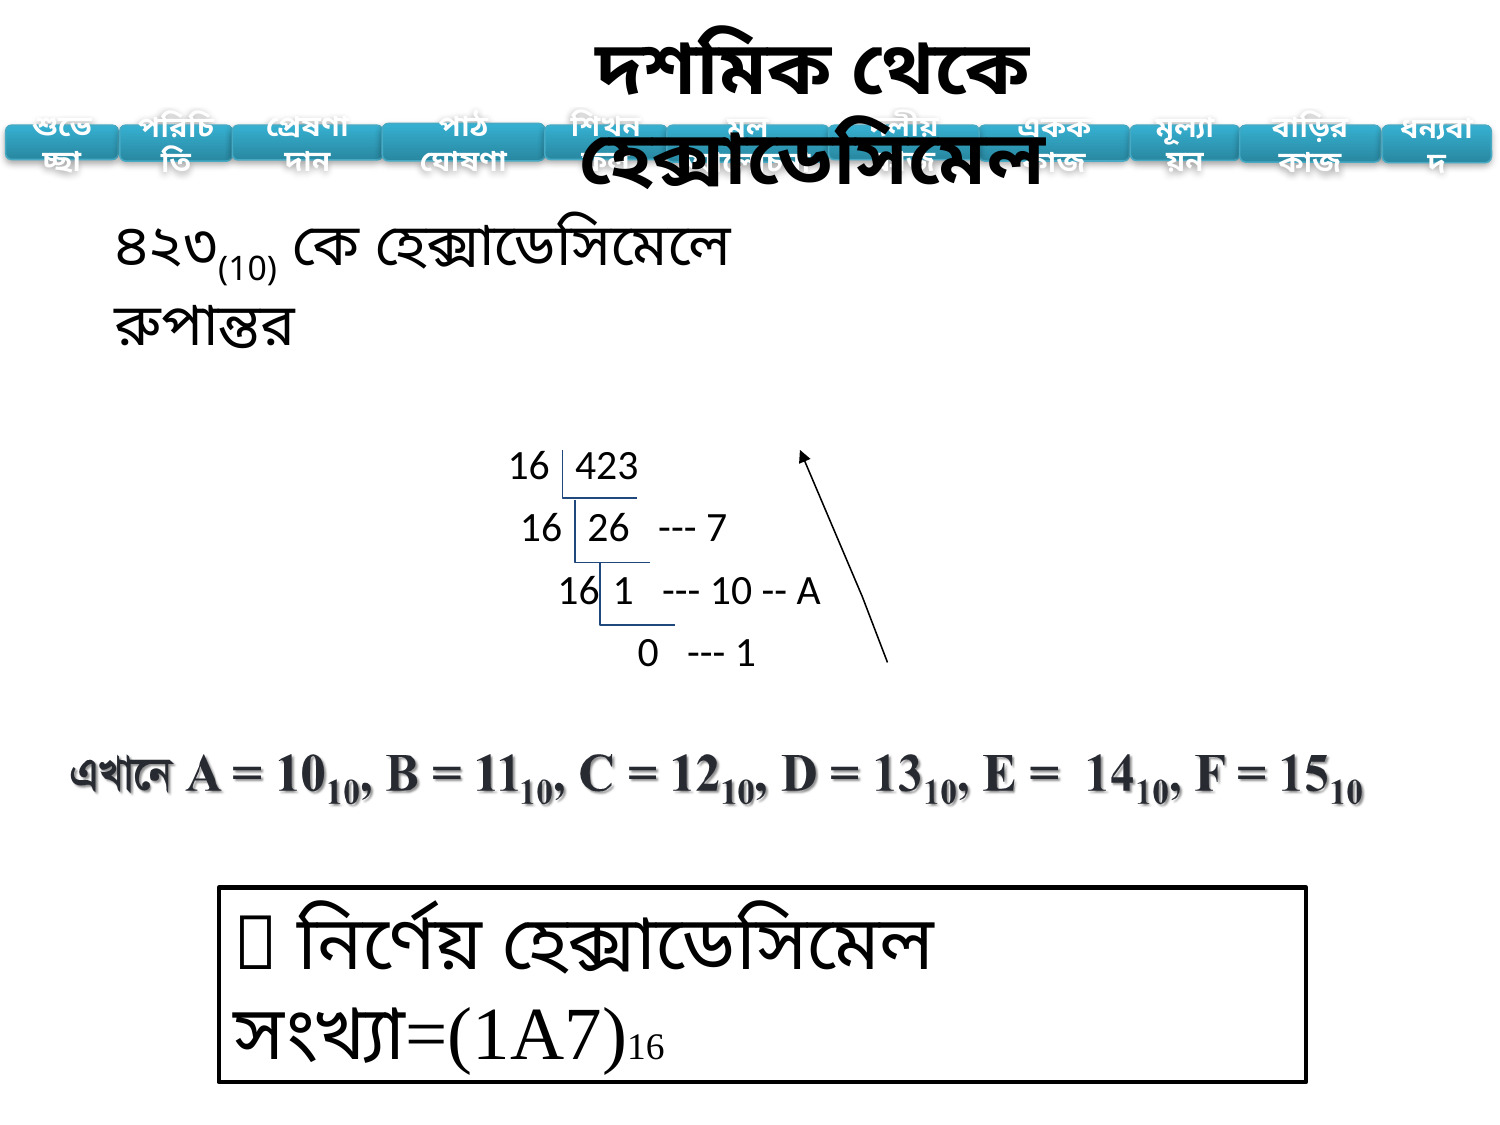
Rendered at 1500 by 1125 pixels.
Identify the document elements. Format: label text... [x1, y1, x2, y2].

text_box ৪২৩(10) কে হেক্সাডেসিমেলে রুপান্তর [99, 199, 788, 288]
picture [20, 737, 1471, 822]
text_box  নির্ণেয় হেক্সাডেসিমেল সংখ্যা=(1A7)16 [217, 885, 1308, 1084]
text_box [474, 437, 901, 676]
text_box দশমিক থেকে হেক্সাডেসিমেল [462, 12, 1163, 85]
